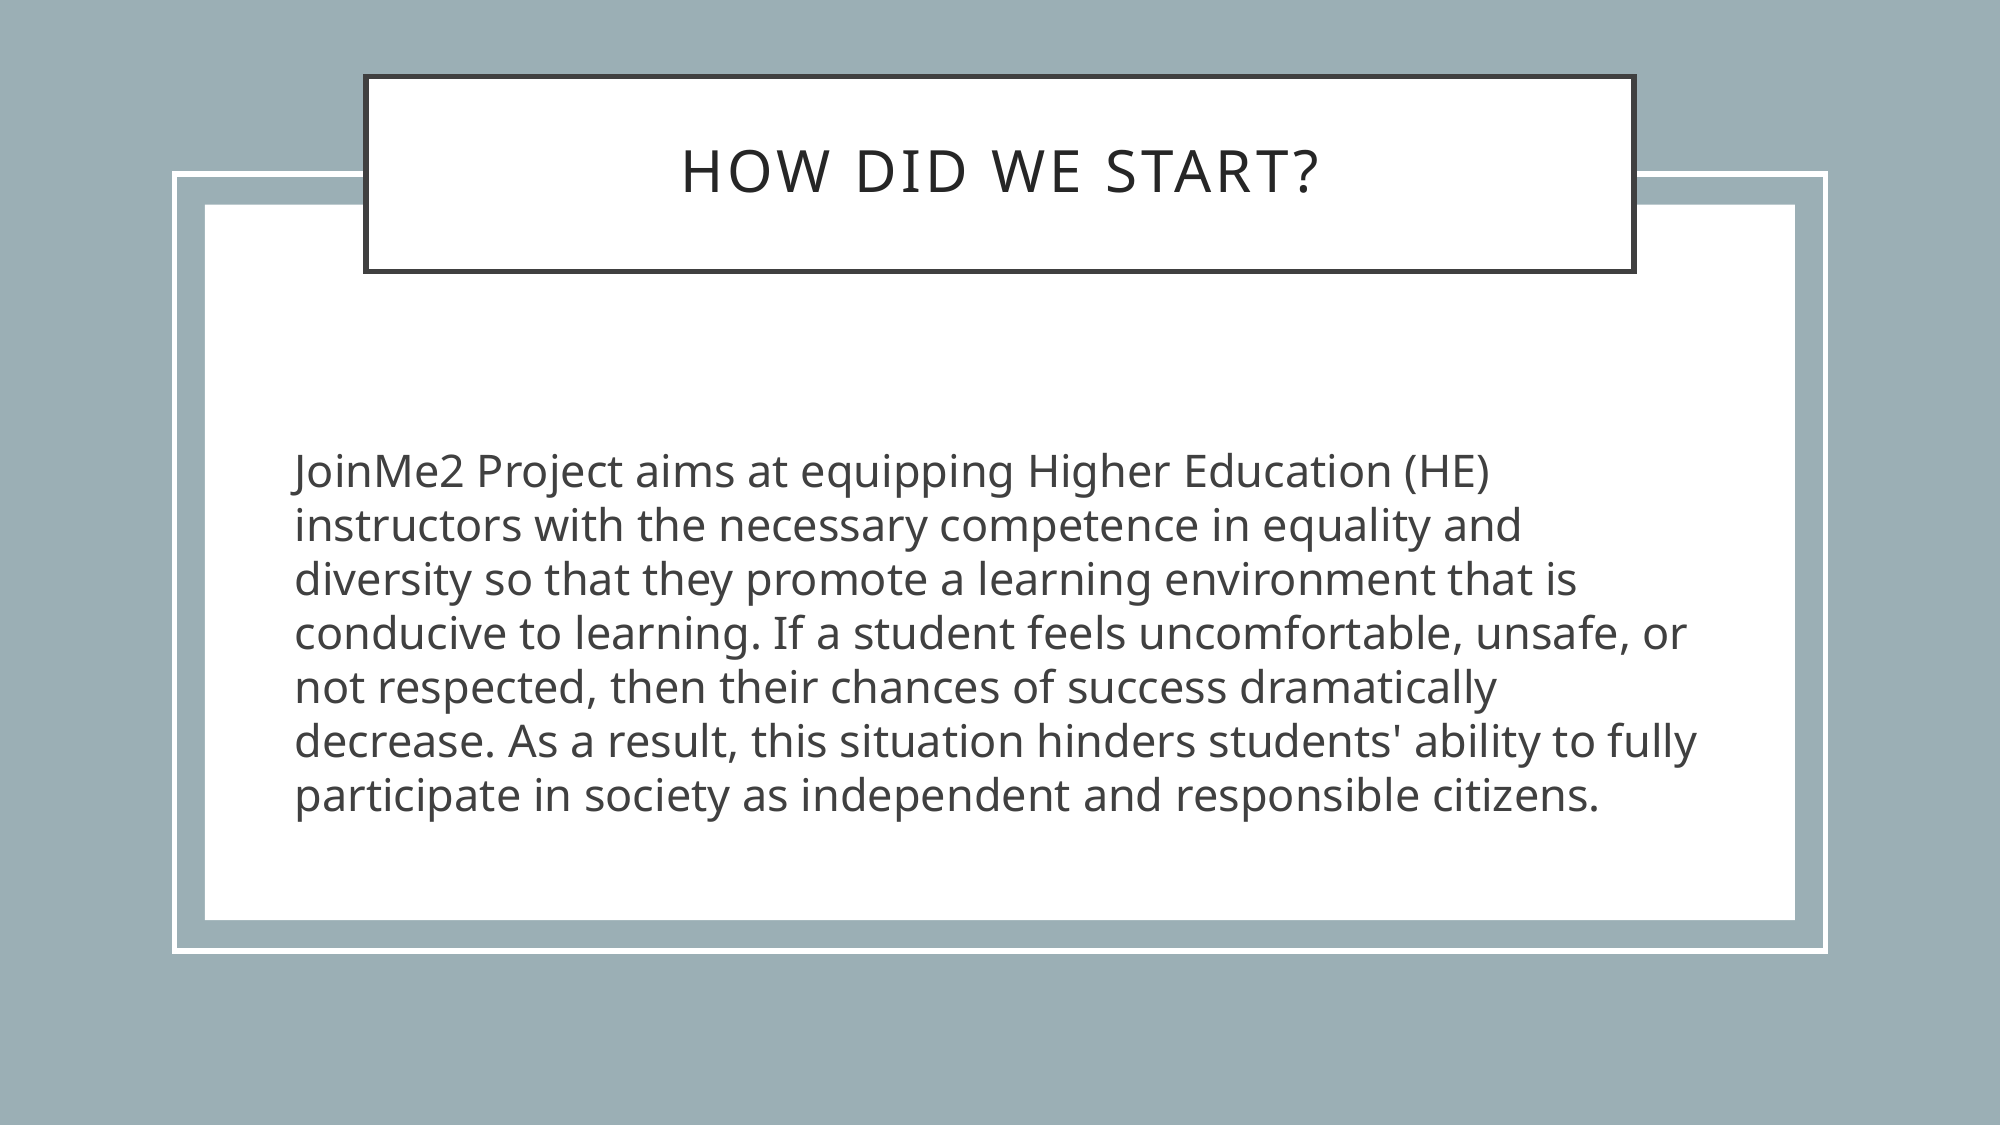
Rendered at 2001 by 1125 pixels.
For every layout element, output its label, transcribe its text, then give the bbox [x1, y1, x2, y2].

text_box [0, 0, 2000, 1125]
title How dıd we start? [363, 74, 1637, 274]
list JoinMe2 Project aims at equipping Higher Education (HE) instructors with the necessary competence in equality and diversity so that they promote a learning environment that is conducive to learning. If a student feels uncomfortable, unsafe, or not respected, then their chances of success dramatically decrease. As a result, this situation hinders students' ability to fully participate in society as independent and responsible citizens. [279, 375, 1721, 849]
text_box [173, 173, 1827, 952]
